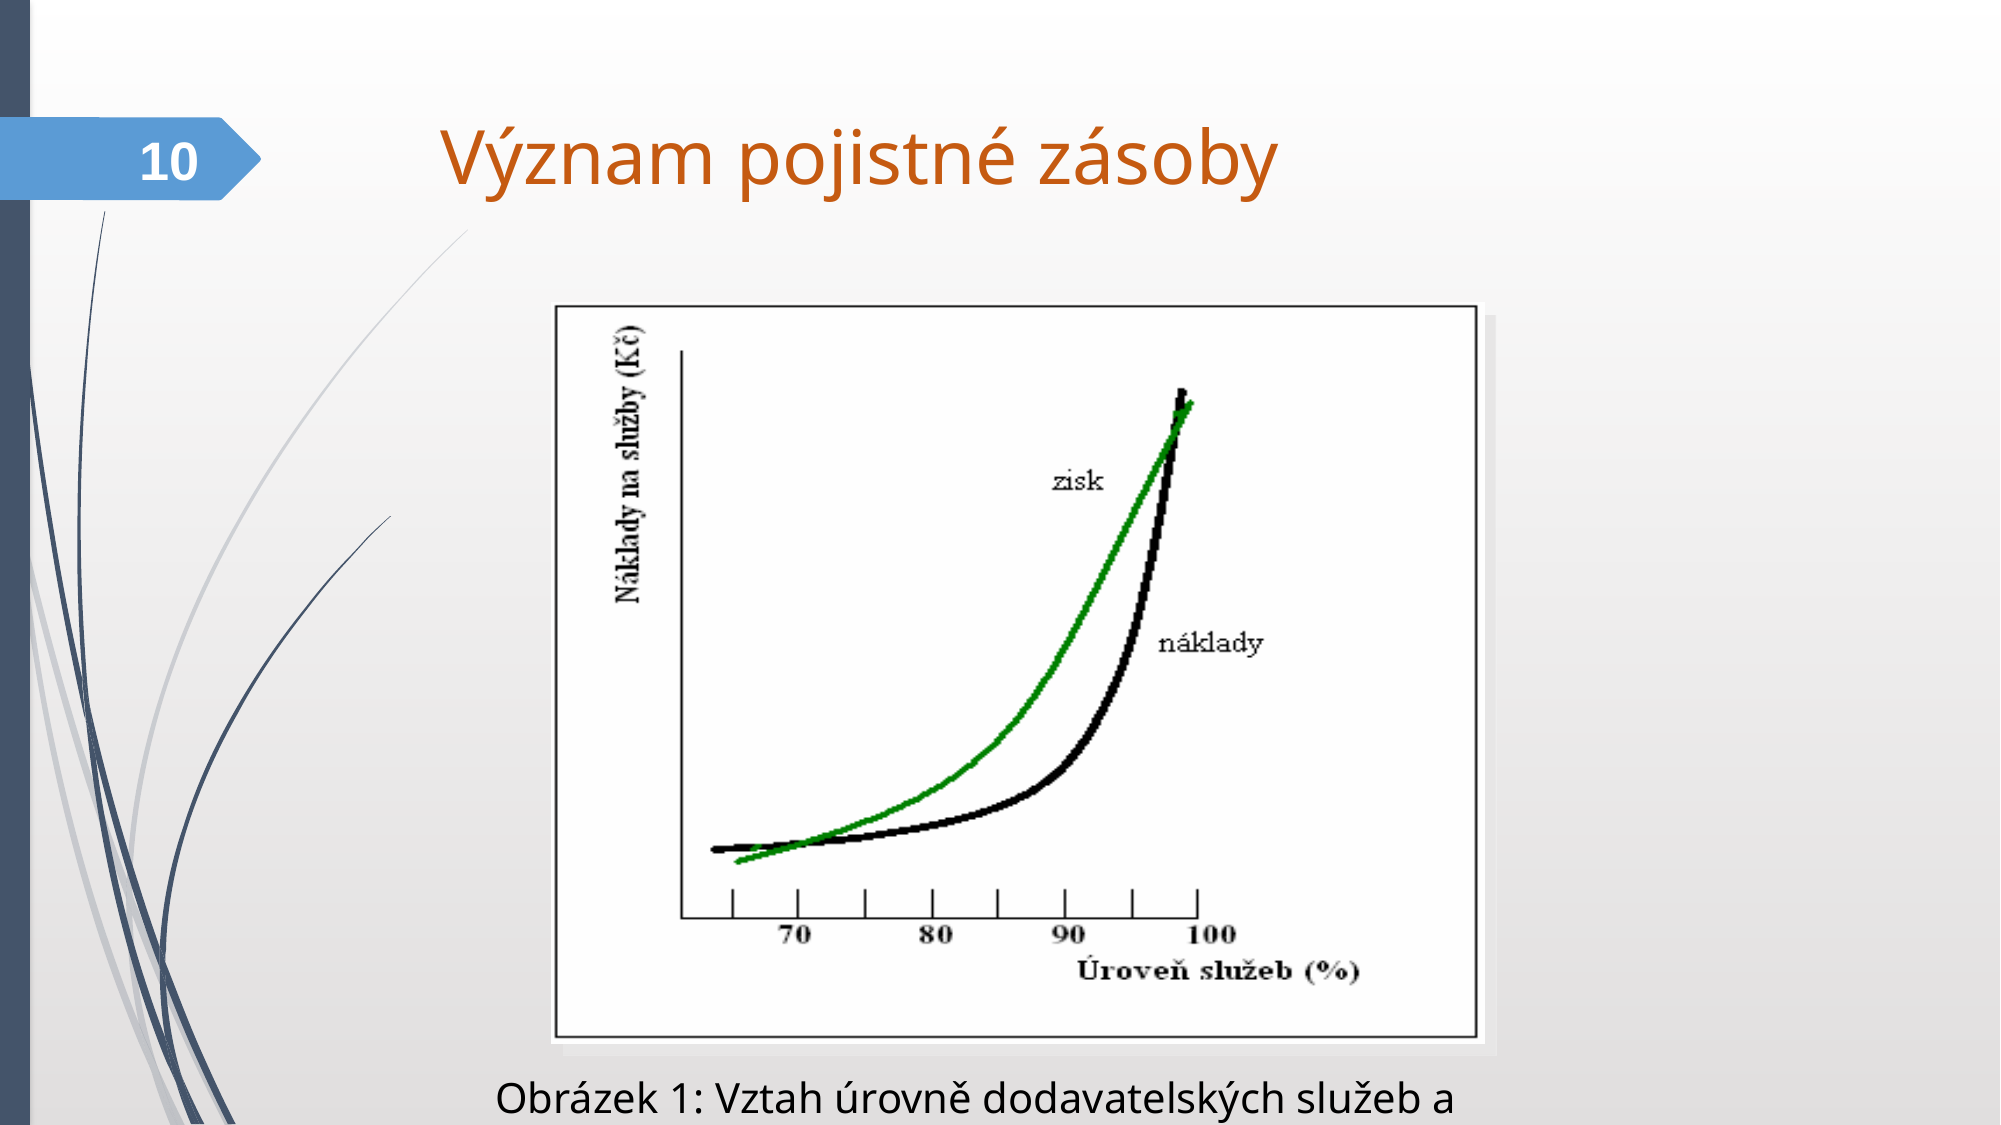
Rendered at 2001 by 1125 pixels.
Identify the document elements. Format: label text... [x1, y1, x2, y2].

text_box Obrázek 1: Vztah úrovně dodavatelských služeb a nákladů [480, 1064, 1615, 1125]
slide_number 10 [87, 129, 216, 190]
text_box Význam pojistné zásoby [425, 102, 1888, 313]
picture [550, 302, 1485, 1044]
